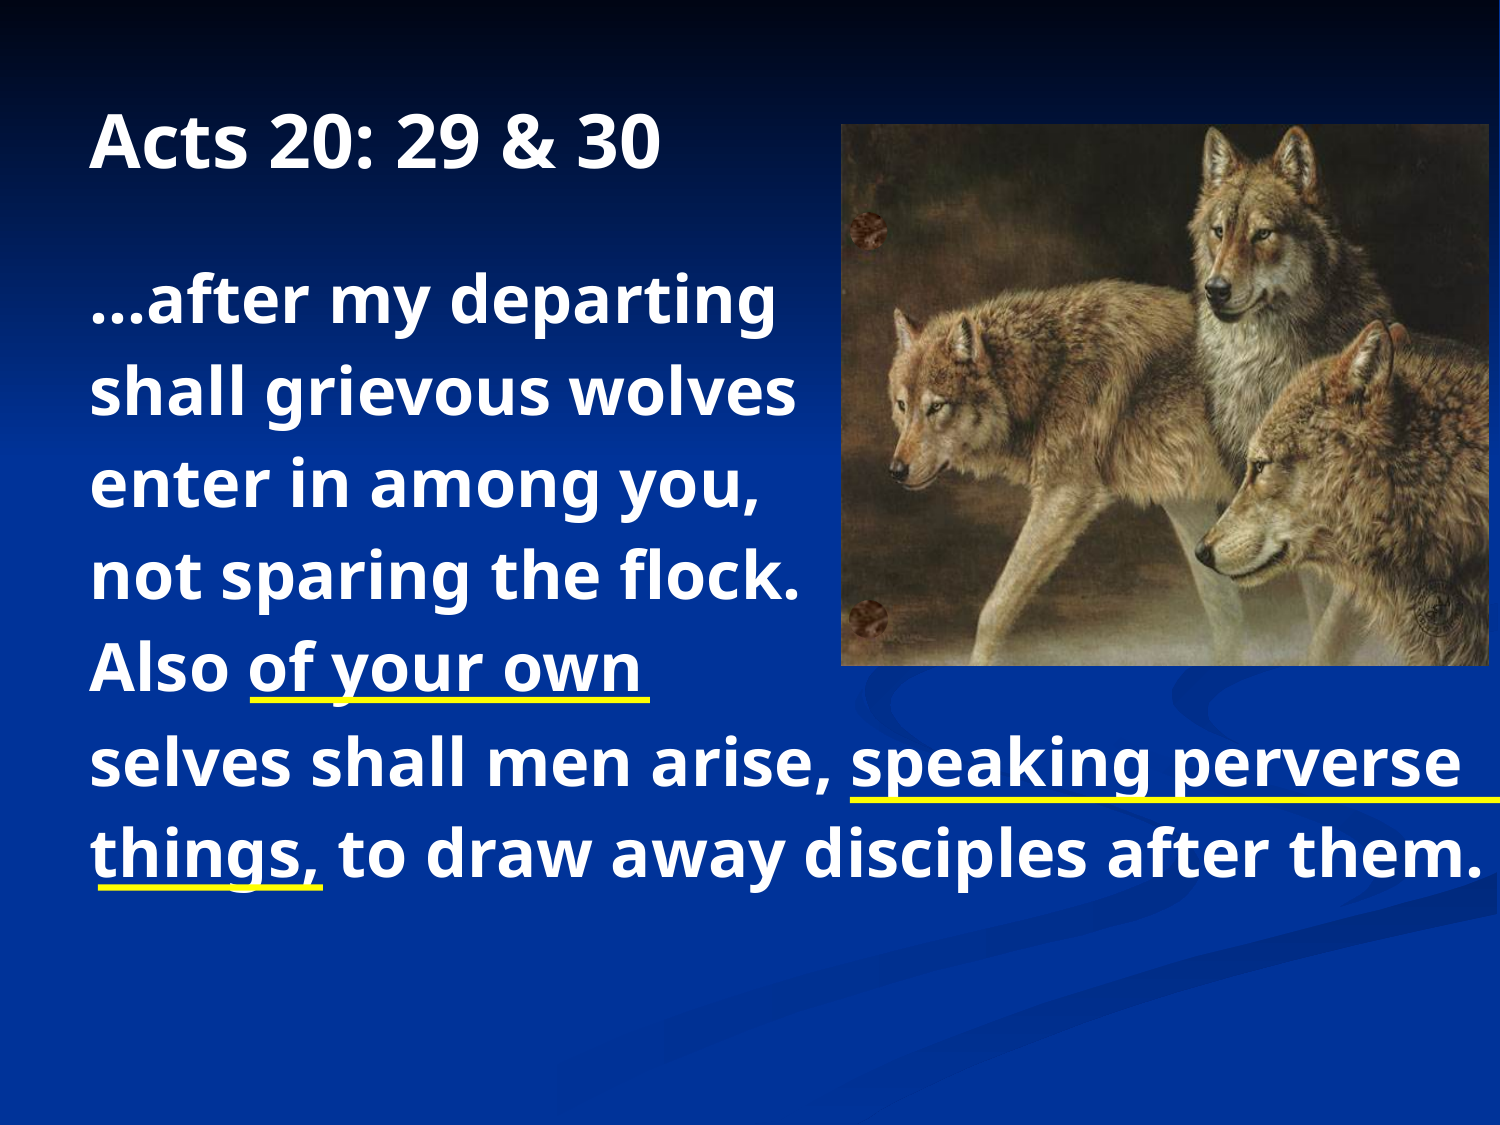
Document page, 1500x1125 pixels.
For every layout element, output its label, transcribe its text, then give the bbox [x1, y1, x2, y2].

picture [841, 124, 1489, 666]
text_box …after my departing shall grievous wolves enter in among you, not sparing the flock. Also of your own [74, 237, 875, 699]
text_box Acts 20: 29 & 30 [74, 86, 800, 192]
text_box selves shall men arise, speaking perverse things, to draw away disciples after them. [74, 699, 1500, 899]
